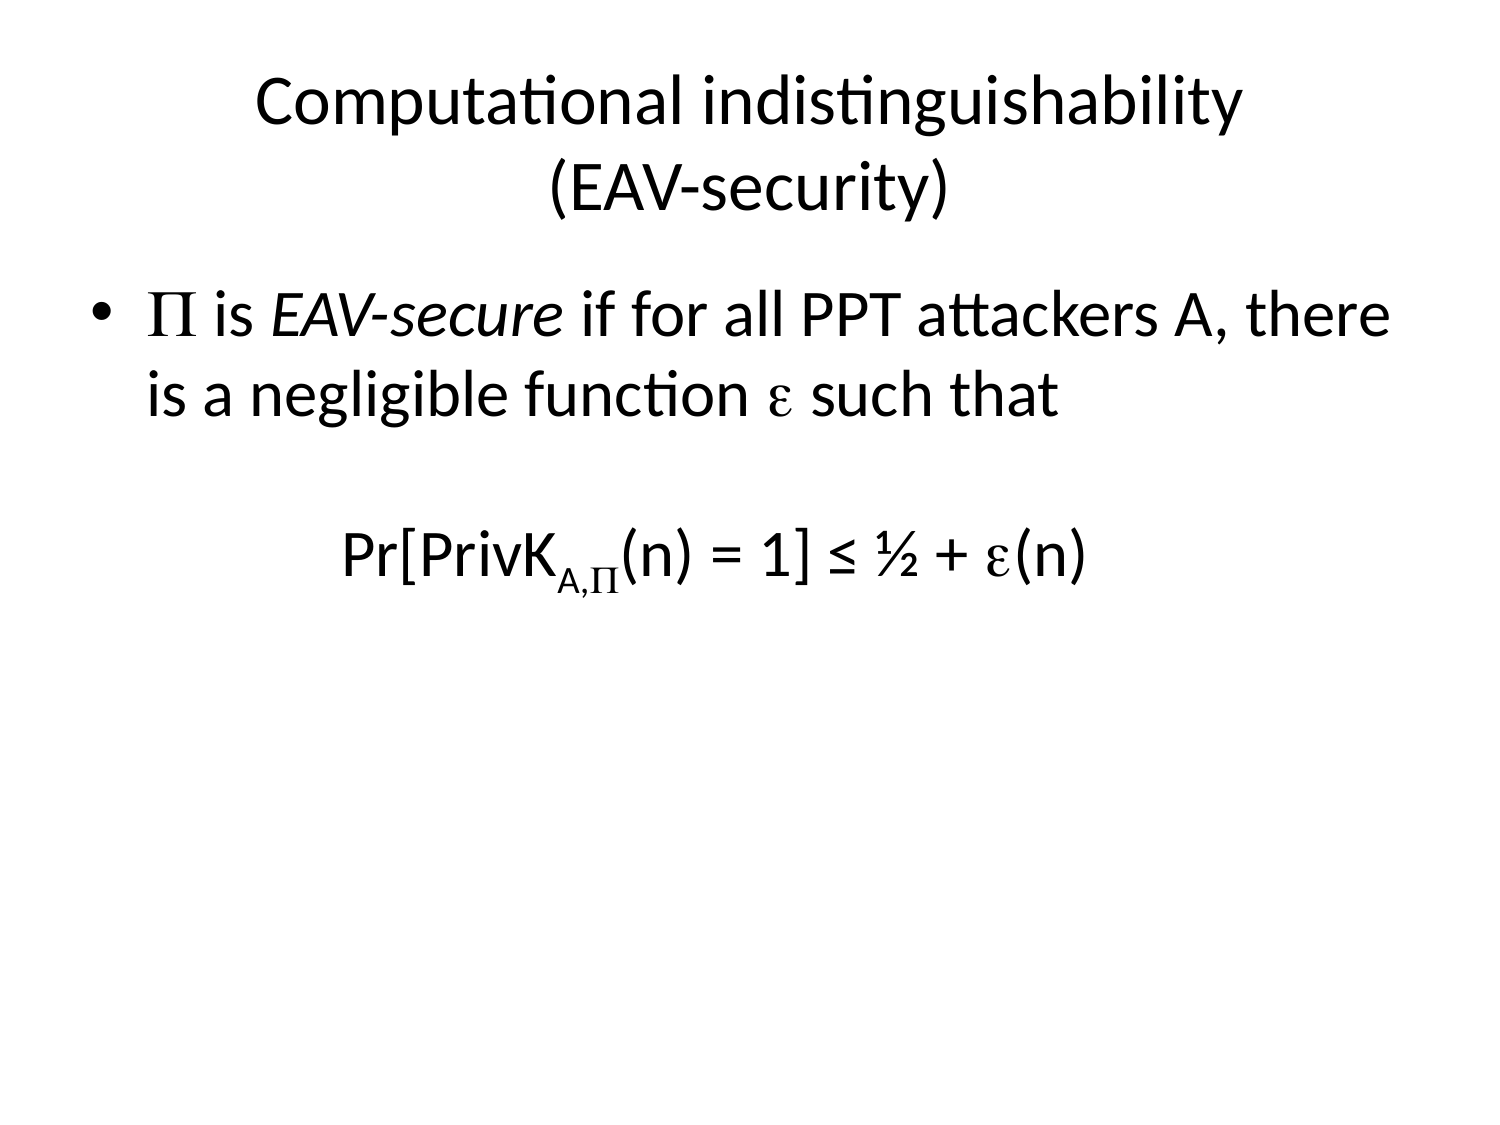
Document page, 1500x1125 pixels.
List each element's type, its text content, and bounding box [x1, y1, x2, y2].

title Computational indistinguishability (EAV-security) [75, 45, 1425, 233]
list  is EAV-secure if for all PPT attackers A, there is a negligible function  such that Pr[PrivKA,(n) = 1] ≤ ½ + (n) [75, 262, 1425, 1005]
